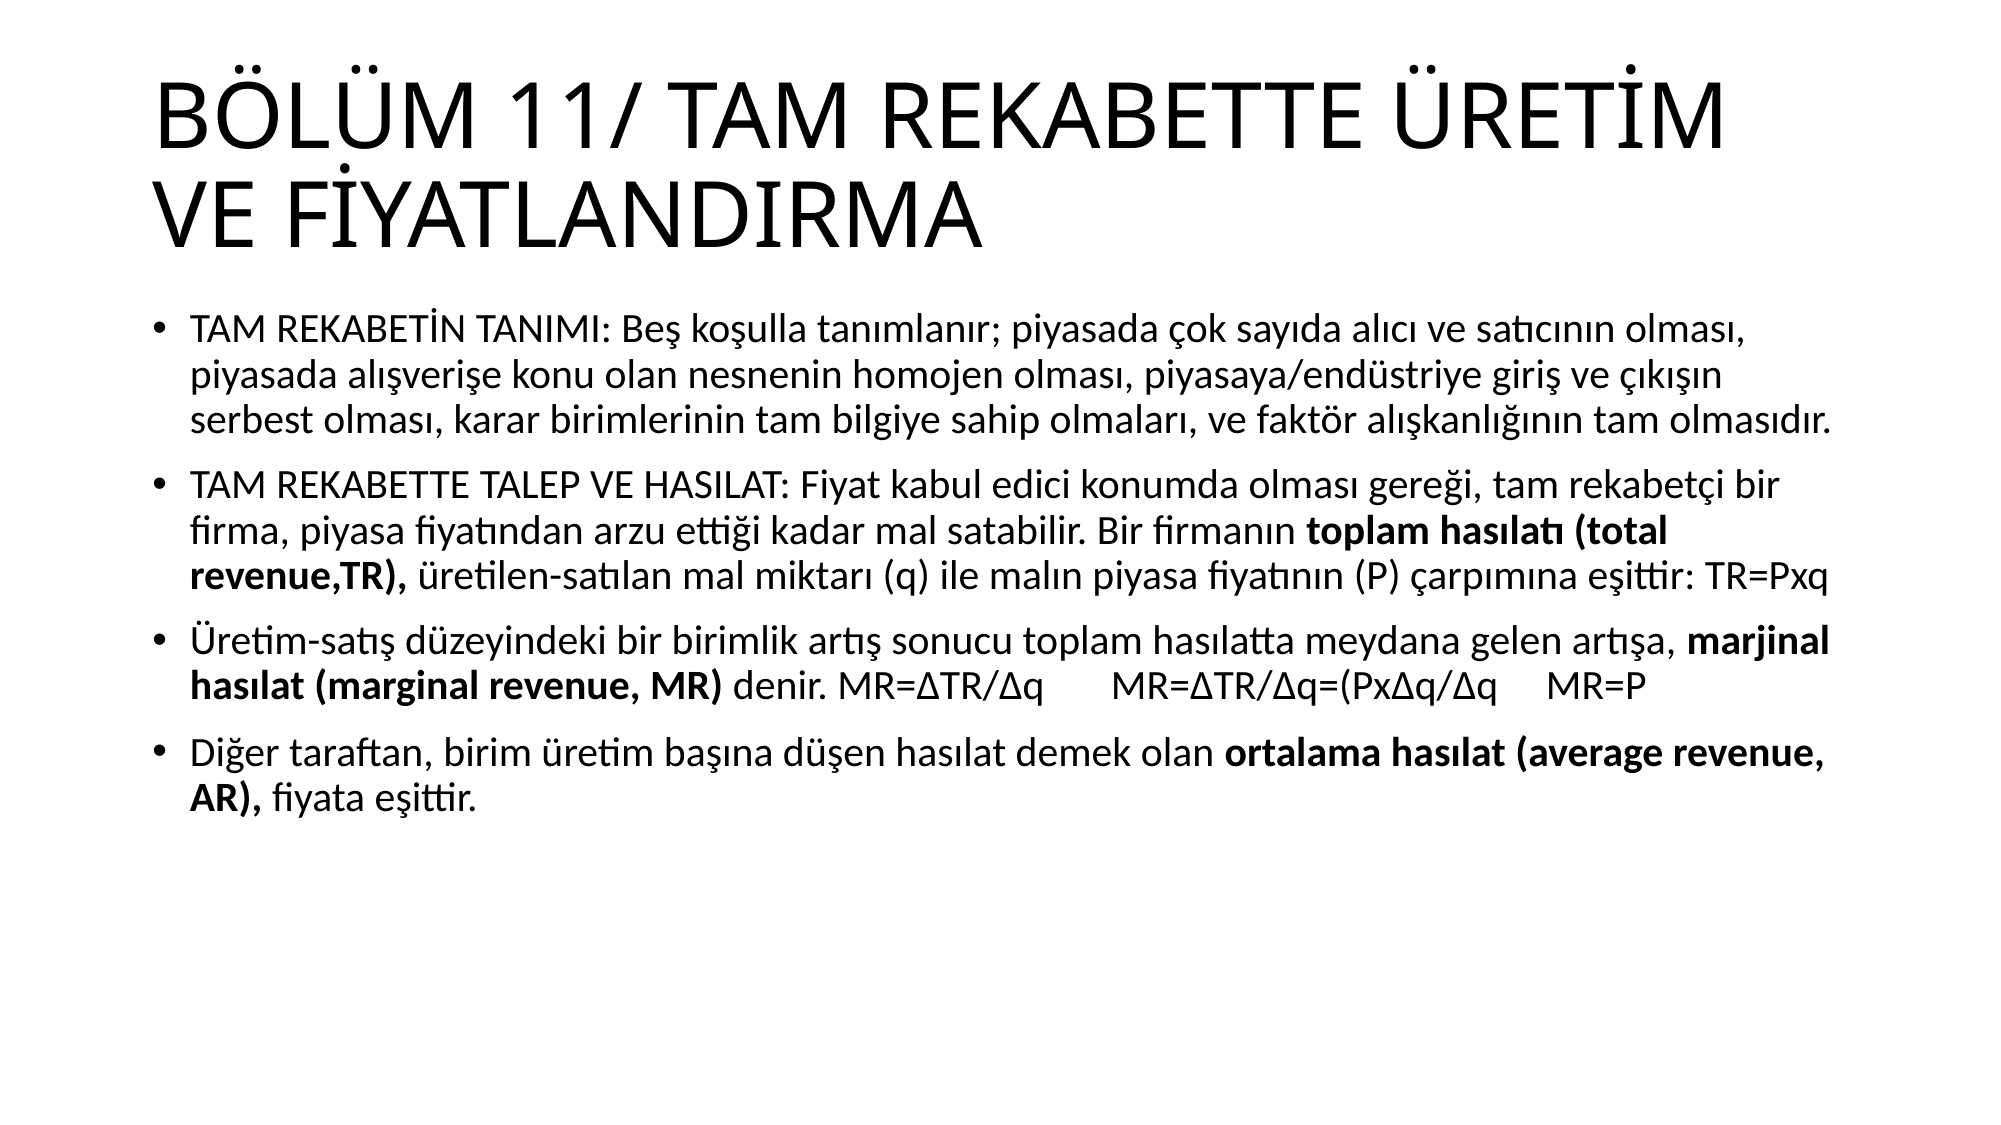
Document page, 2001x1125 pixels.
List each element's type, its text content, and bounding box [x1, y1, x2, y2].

title BÖLÜM 11/ TAM REKABETTE ÜRETİM VE FİYATLANDIRMA [137, 59, 1863, 278]
list TAM REKABETİN TANIMI: Beş koşulla tanımlanır; piyasada çok sayıda alıcı ve satıcının olması, piyasada alışverişe konu olan nesnenin homojen olması, piyasaya/endüstriye giriş ve çıkışın serbest olması, karar birimlerinin tam bilgiye sahip olmaları, ve faktör alışkanlığının tam olmasıdır. TAM REKABETTE TALEP VE HASILAT: Fiyat kabul edici konumda olması gereği, tam rekabetçi bir firma, piyasa fiyatından arzu ettiği kadar mal satabilir. Bir firmanın toplam hasılatı (total revenue,TR), üretilen-satılan mal miktarı (q) ile malın piyasa fiyatının (P) çarpımına eşittir: TR=Pxq Üretim-satış düzeyindeki bir birimlik artış sonucu toplam hasılatta meydana gelen artışa, marjinal hasılat (marginal revenue, MR) denir. MR=∆TR/∆q MR=∆TR/∆q=(Px∆q/∆q MR=P Diğer taraftan, birim üretim başına düşen hasılat demek olan ortalama hasılat (average revenue, AR), fiyata eşittir. [137, 299, 1863, 1014]
